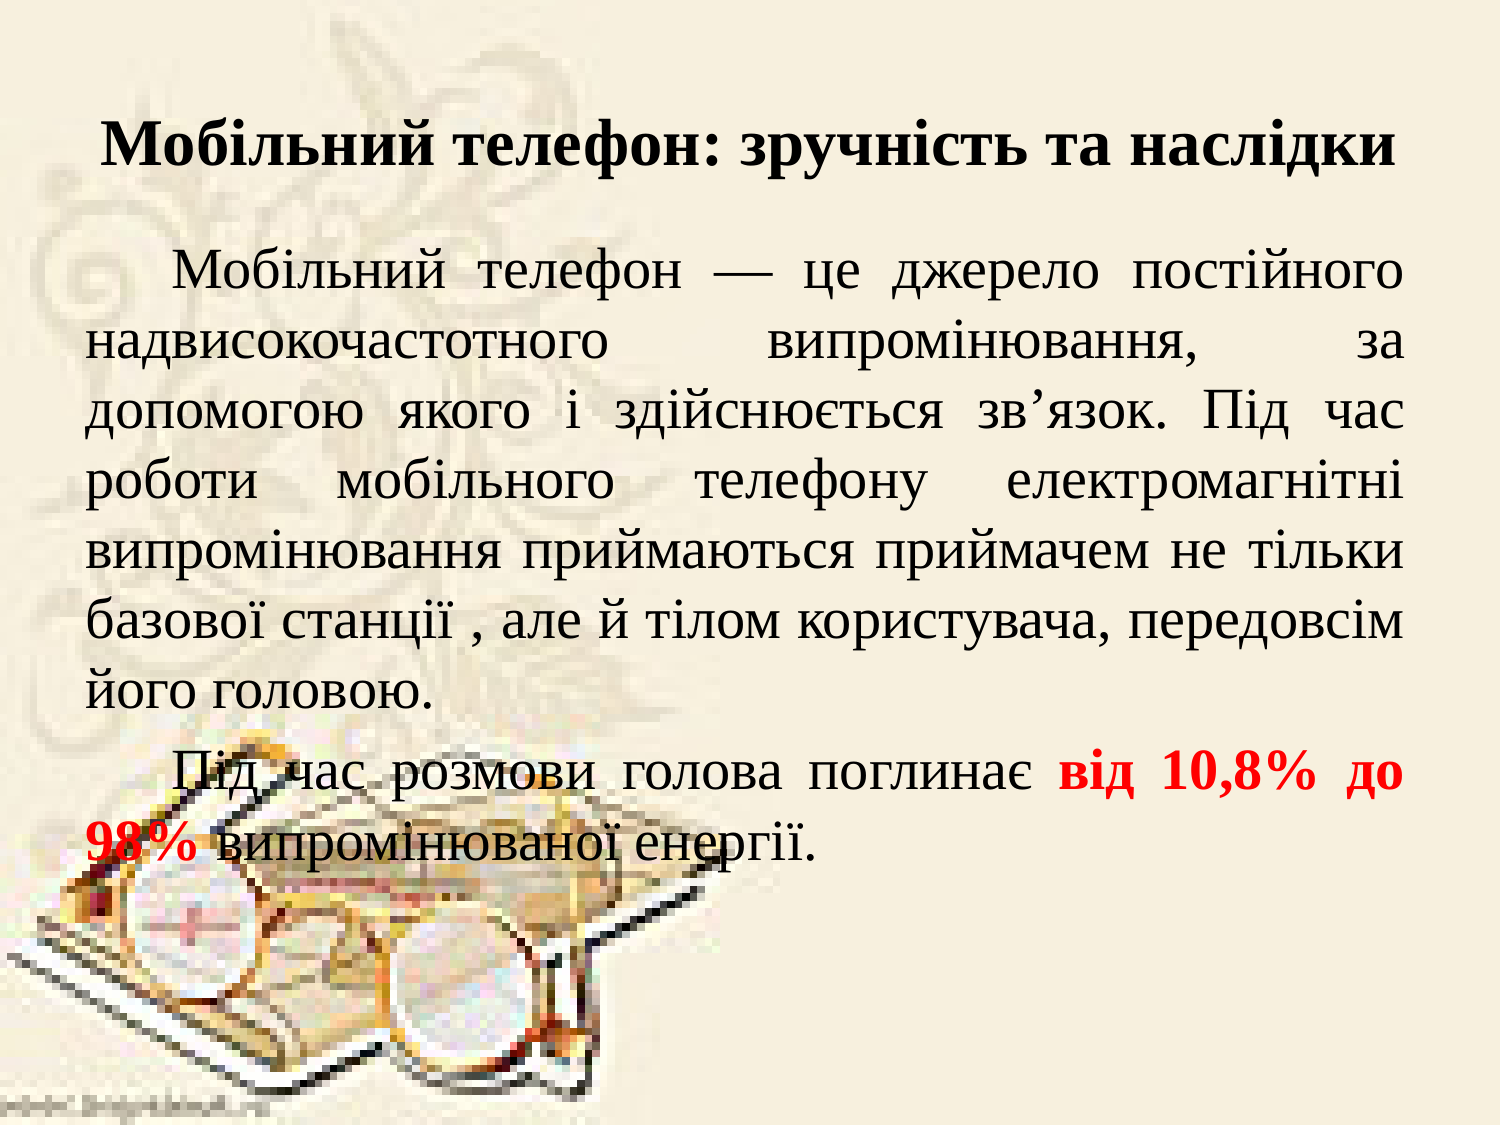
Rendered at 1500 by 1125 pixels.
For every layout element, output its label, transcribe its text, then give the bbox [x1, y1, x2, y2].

title Мобільний телефон: зручність та наслідки [74, 44, 1426, 233]
picture [0, 0, 1500, 1125]
list Мобільний телефон — це джерело постійного надвисокочастотного випромінювання, за допомогою якого і здійснюється зв’язок. Під час роботи мобільного телефону електромагнітні випромінювання приймаються приймачем не тільки базової станції , але й тілом користувача, передовсім його головою. Під час розмови голова поглинає від 10,8% до 98% випромінюваної енергії. [70, 222, 1421, 966]
